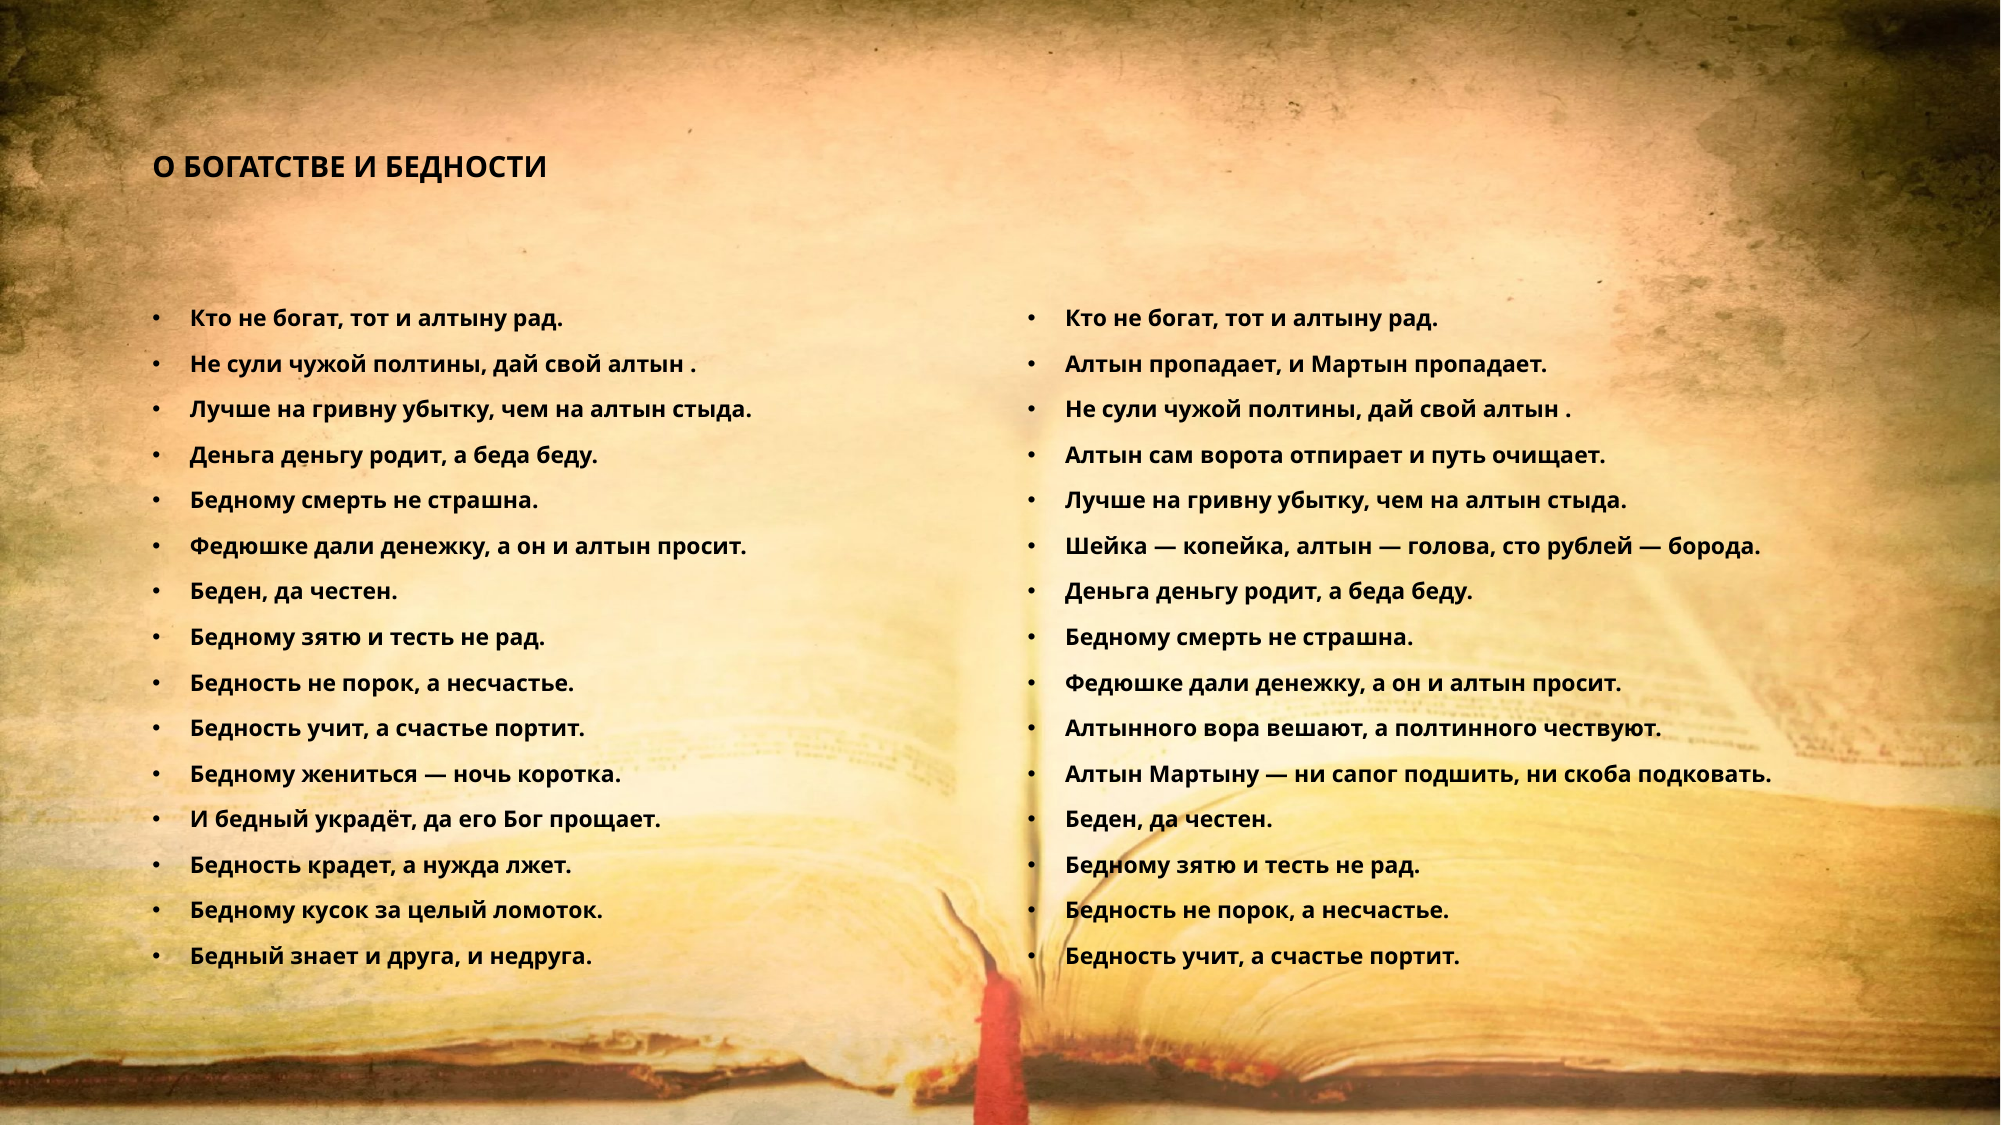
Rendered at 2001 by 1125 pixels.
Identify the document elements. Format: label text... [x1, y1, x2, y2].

list Кто не богат, тот и алтыну рад. Алтын пропадает, и Мартын пропадает. Не сули чужой полтины, дай свой алтын . Алтын сам ворота отпирает и путь очищает. Лучше на гривну убытку, чем на алтын стыда. Шейка — копейка, алтын — голова, сто рублей — борода. Деньга деньгу родит, а беда беду. Бедному смерть не страшна. Федюшке дали денежку, а он и алтын просит. Алтынного вора вешают, а полтинного чествуют. Алтын Мартыну — ни сапог подшить, ни скоба подковать. Беден, да честен. Бедному зятю и тесть не рад. Бедность не порок, а несчастье. Бедность учит, а счастье портит. [1012, 299, 1863, 1014]
title О БОГАТСТВЕ И БЕДНОСТИ [137, 59, 1863, 278]
picture [0, 0, 2001, 1125]
list Кто не богат, тот и алтыну рад. Не сули чужой полтины, дай свой алтын . Лучше на гривну убытку, чем на алтын стыда. Деньга деньгу родит, а беда беду. Бедному смерть не страшна. Федюшке дали денежку, а он и алтын просит. Беден, да честен. Бедному зятю и тесть не рад. Бедность не порок, а несчастье. Бедность учит, а счастье портит. Бедному жениться — ночь коротка. И бедный украдёт, да его Бог прощает. Бедность крадет, а нужда лжет. Бедному кусок за целый ломоток. Бедный знает и друга, и недруга. [137, 299, 988, 1014]
